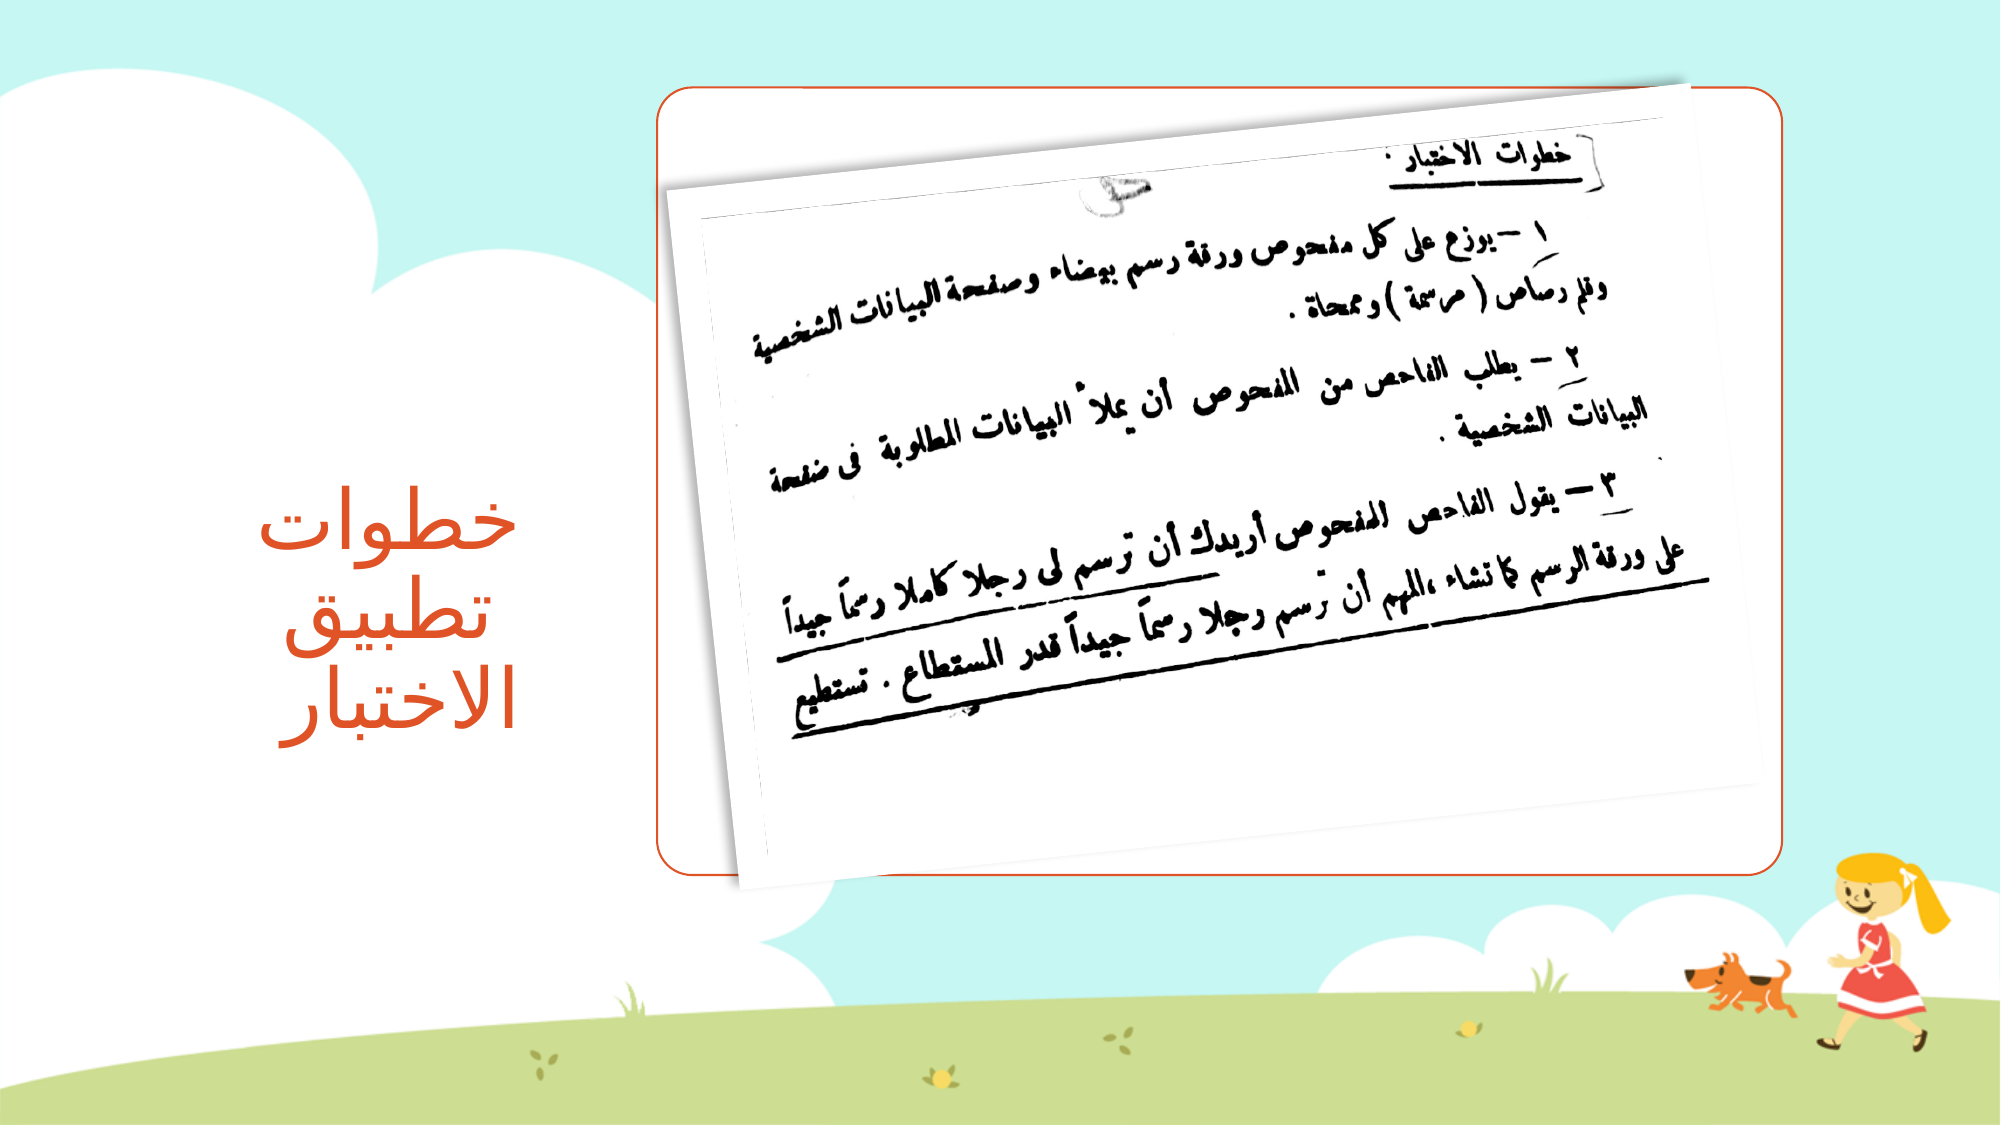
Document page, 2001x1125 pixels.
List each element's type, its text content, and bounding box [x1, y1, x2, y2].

title خطوات تطبيق الاختبار [163, 373, 614, 755]
picture [0, 0, 2001, 1125]
